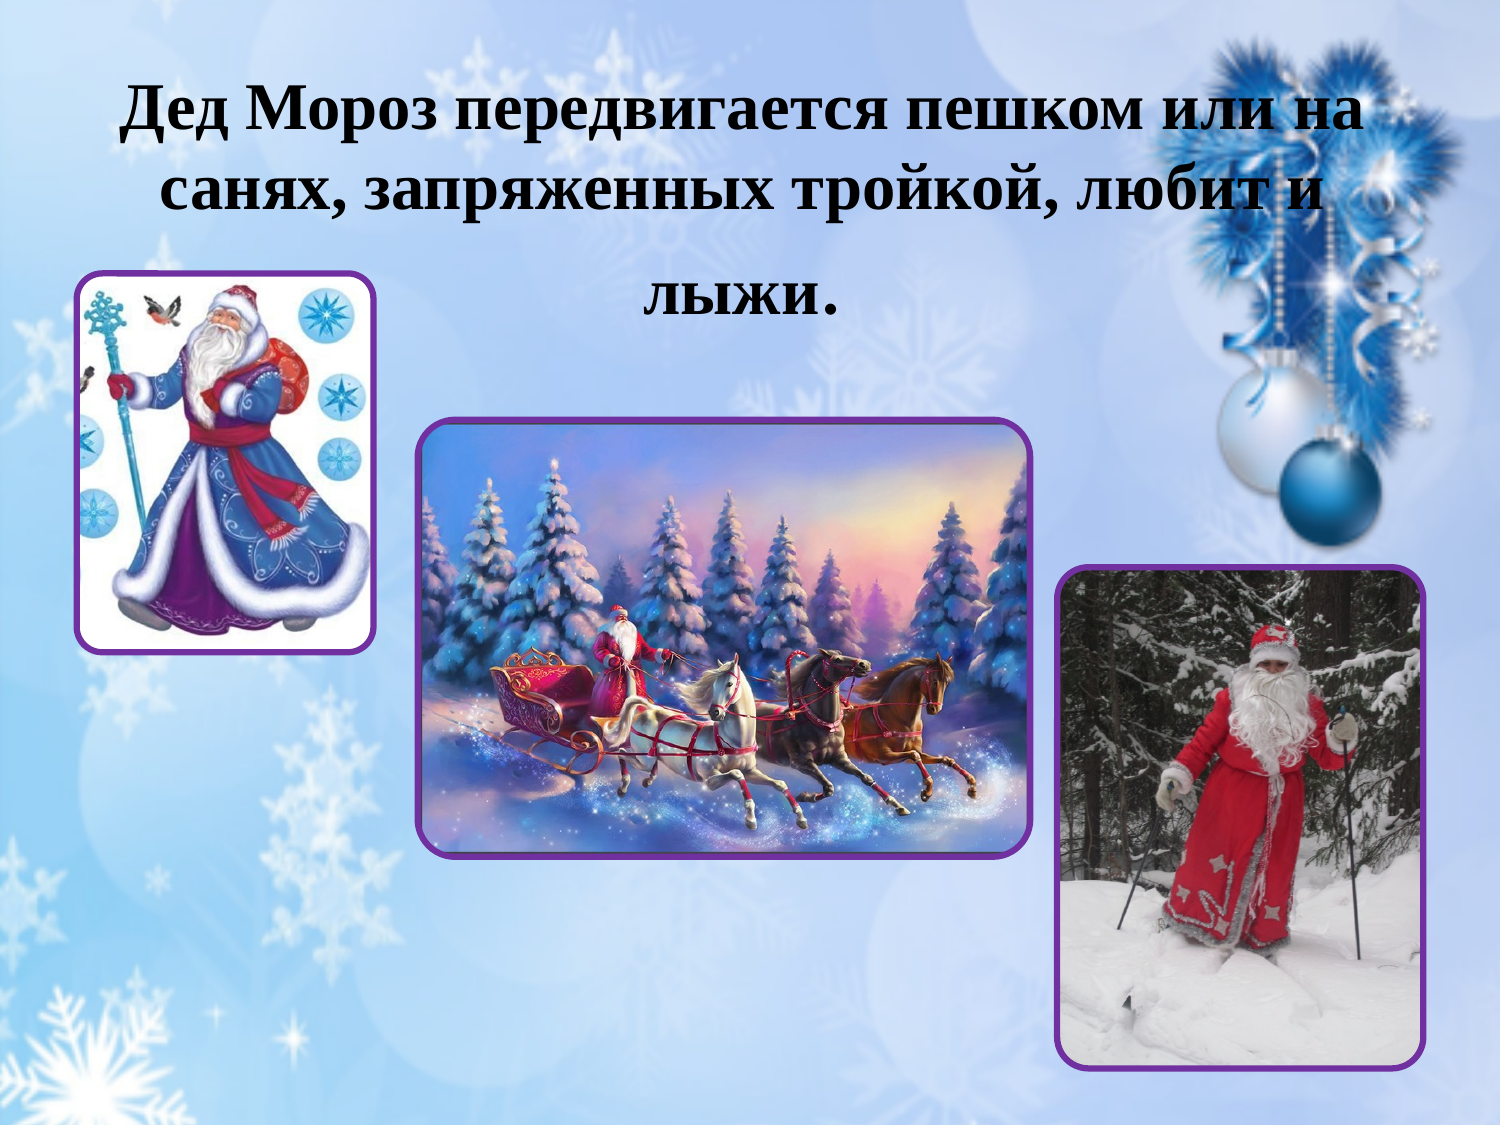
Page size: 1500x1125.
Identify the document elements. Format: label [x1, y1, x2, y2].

picture [1056, 566, 1424, 1069]
picture [76, 273, 374, 653]
picture [417, 419, 1031, 858]
list [0, 0, 1500, 1125]
